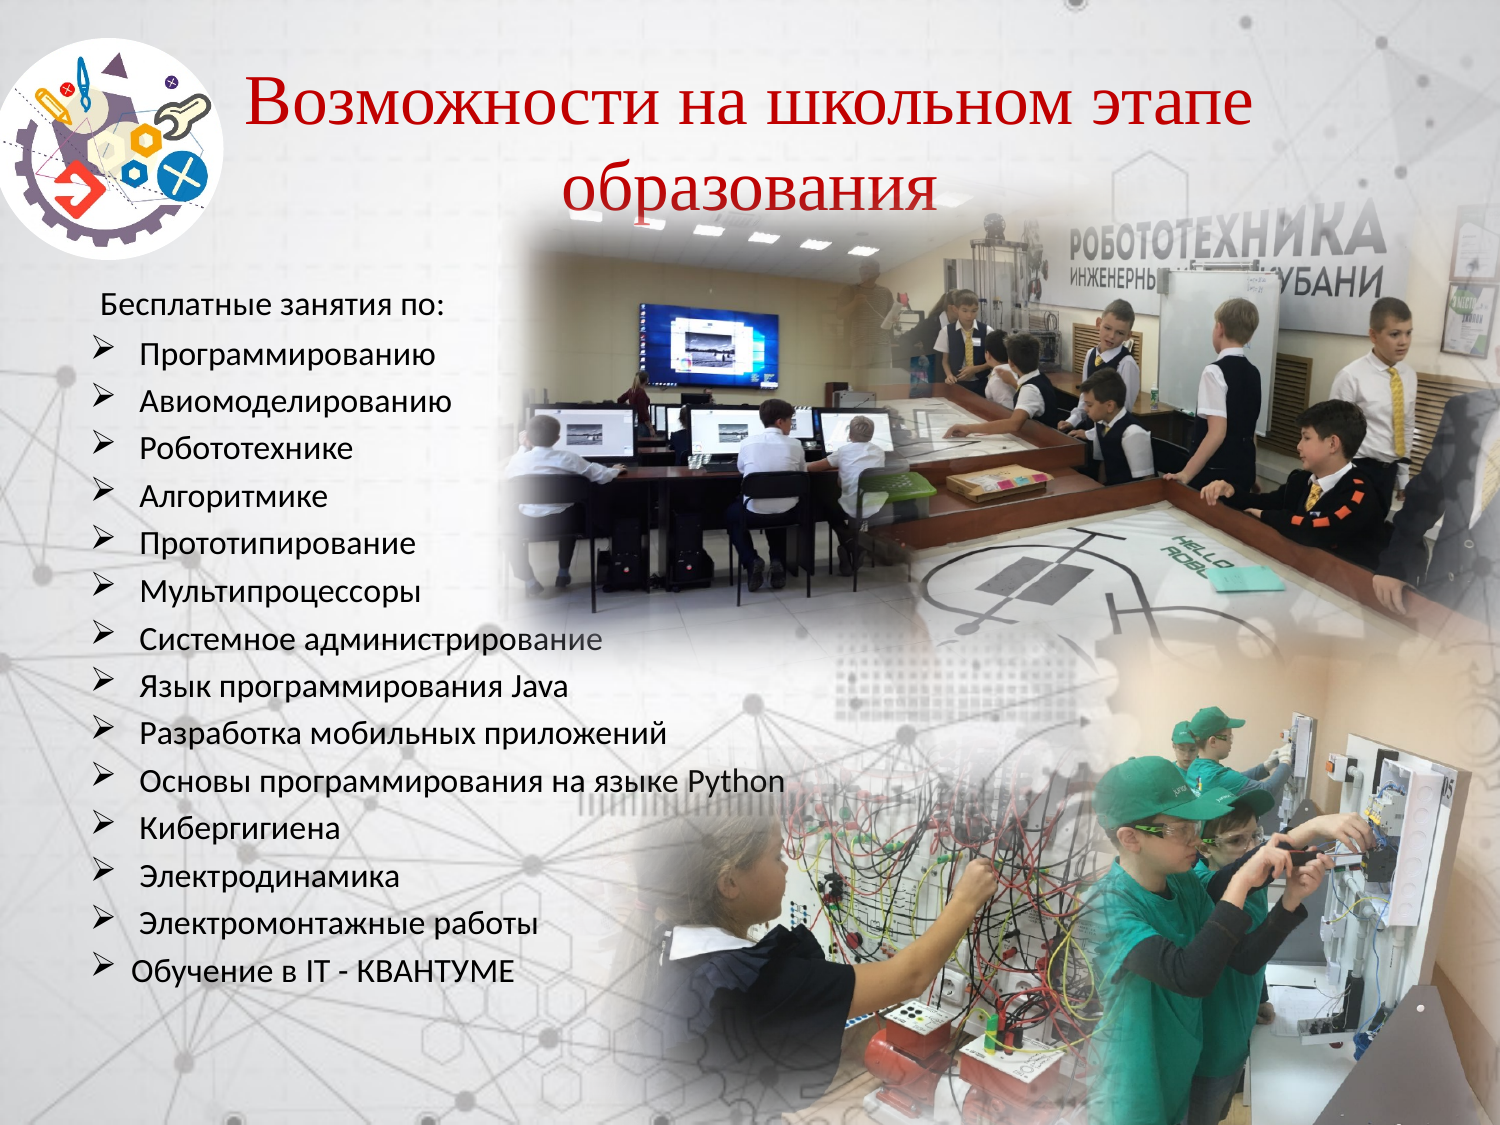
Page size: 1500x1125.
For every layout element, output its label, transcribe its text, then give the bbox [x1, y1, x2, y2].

picture [0, 0, 1500, 1125]
title Возможности на школьном этапе образования [228, 45, 1425, 233]
list Бесплатные занятия по: Программированию Авиомоделированию Робототехнике Алгоритмике Прототипирование Мультипроцессоры Системное администрирование Язык программирования Java Разработка мобильных приложений Основы программирования на языке Python Кибергигиена Электродинамика Электромонтажные работы Обучение в IT - КВАНТУМЕ [75, 262, 795, 1005]
